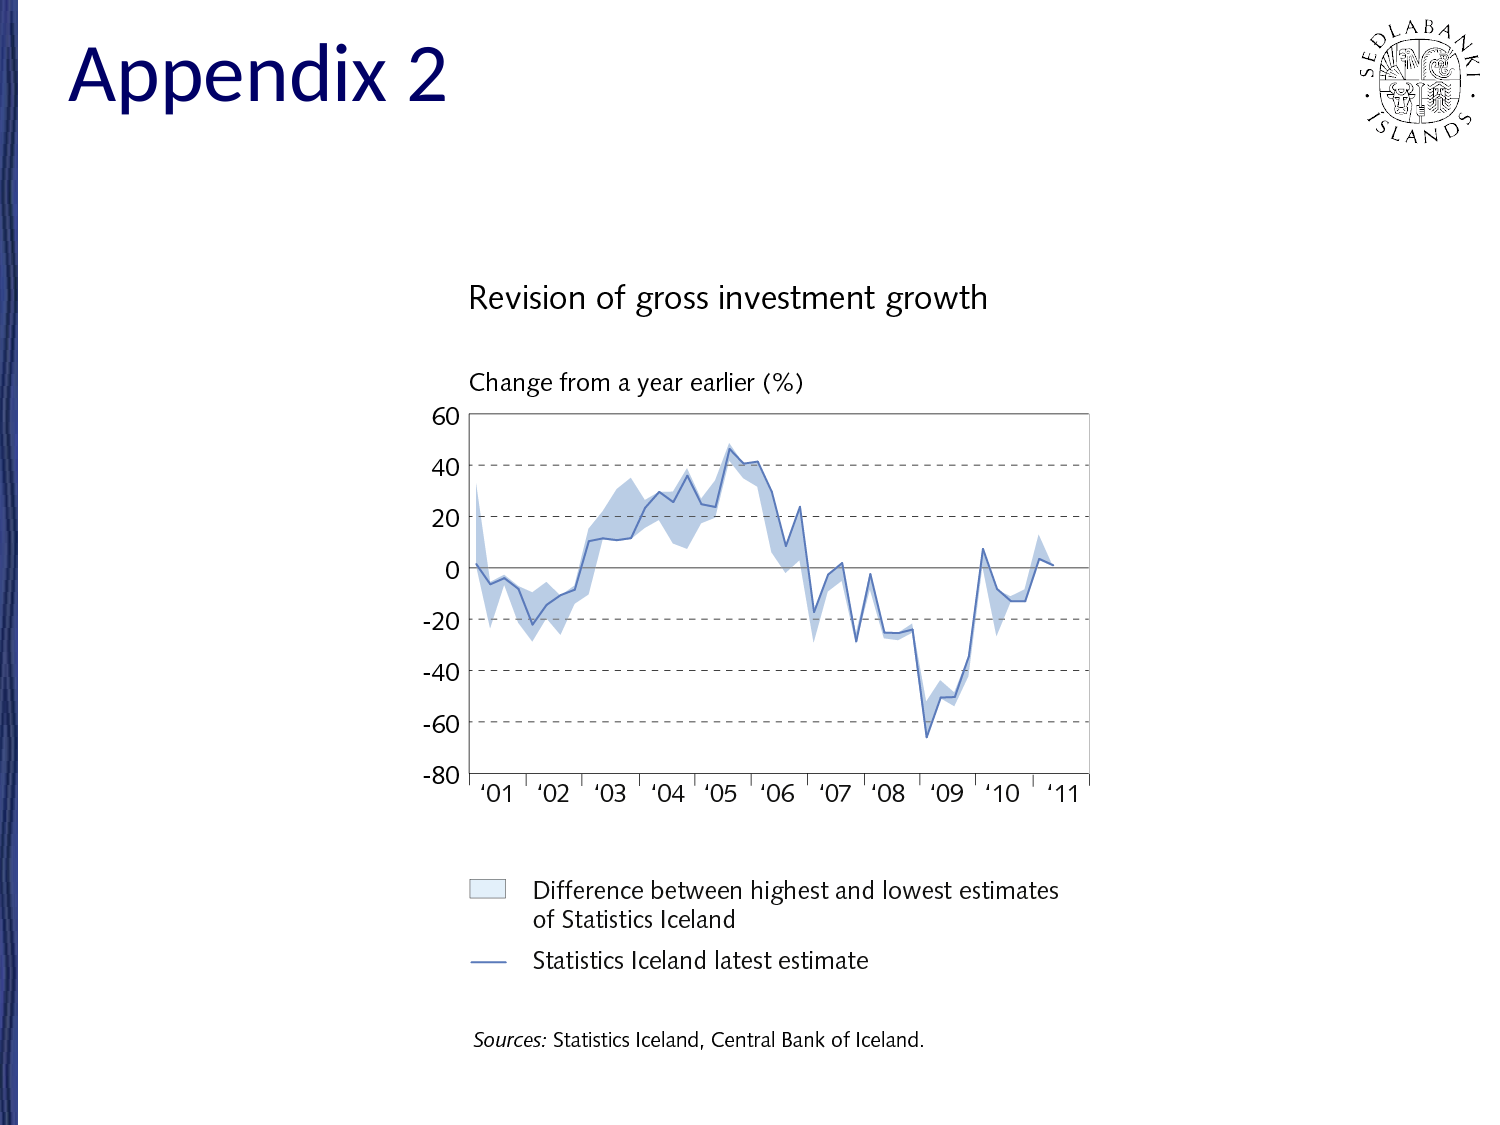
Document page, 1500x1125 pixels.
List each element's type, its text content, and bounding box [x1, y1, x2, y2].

title Appendix 2 [52, 10, 1353, 209]
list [421, 273, 1091, 1053]
picture [0, 0, 18, 1125]
picture [1357, 18, 1482, 149]
